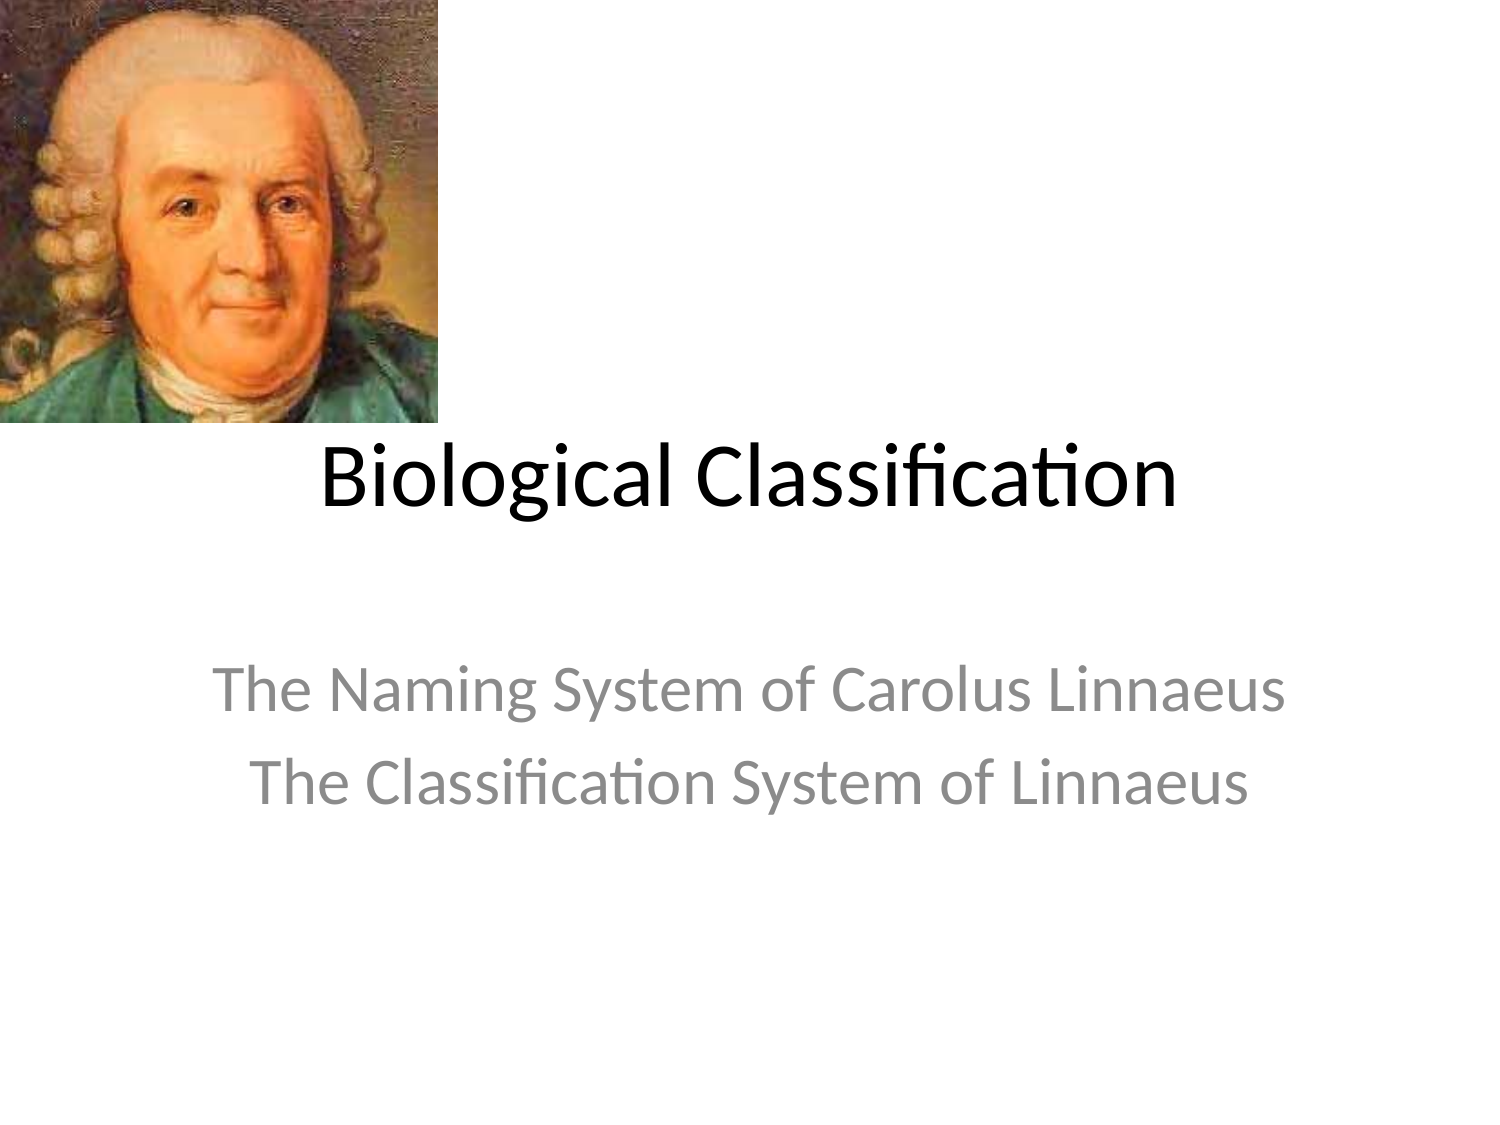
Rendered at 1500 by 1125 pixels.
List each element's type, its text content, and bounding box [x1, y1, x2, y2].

subtitle The Naming System of Carolus Linnaeus The Classification System of Linnaeus [112, 637, 1388, 925]
picture [0, 0, 438, 424]
title Biological Classification [112, 349, 1388, 591]
